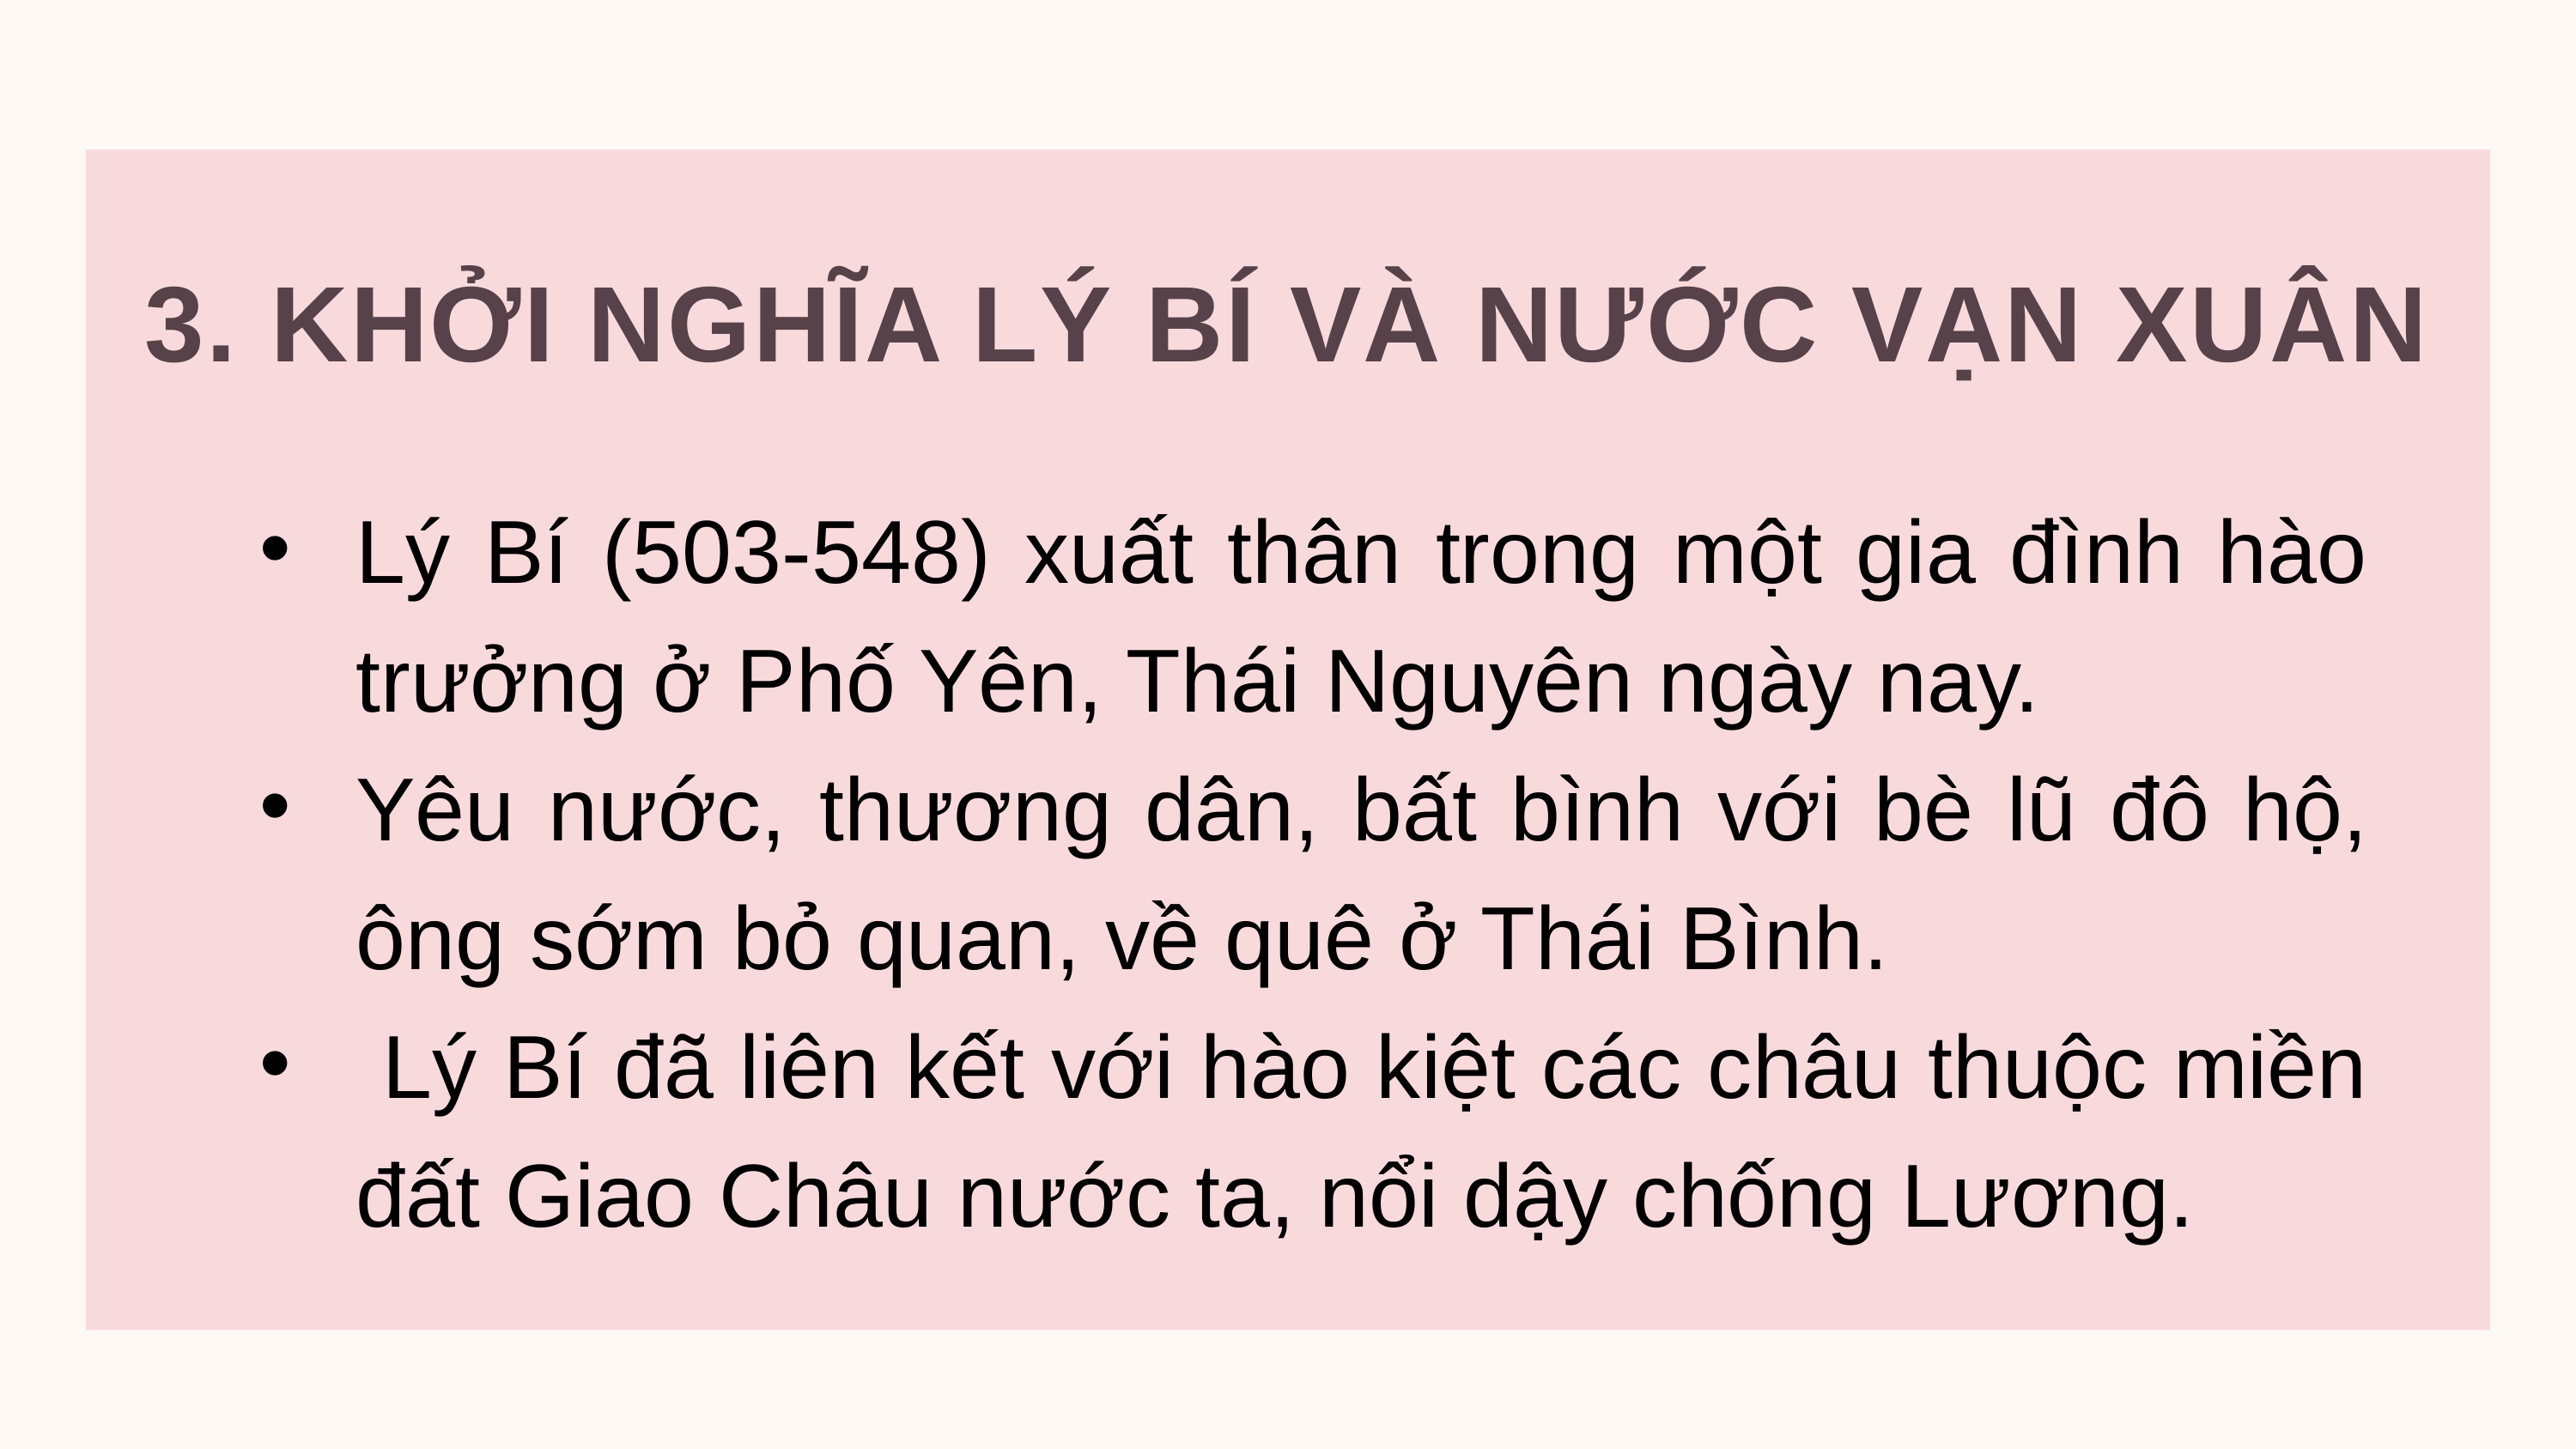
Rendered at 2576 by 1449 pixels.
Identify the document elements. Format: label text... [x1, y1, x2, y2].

text_box 3. KHỞI NGHĨA LÝ BÍ VÀ NƯỚC VẠN XUÂN [85, 284, 2490, 384]
text_box [85, 149, 2490, 284]
text_box Lý Bí (503-548) xuất thân trong một gia đình hào trưởng ở Phố Yên, Thái Nguyên ngày nay. Yêu nước, thương dân, bất bình với bè lũ đô hộ, ông sớm bỏ quan, về quê ở Thái Bình. Lý Bí đã liên kết với hào kiệt các châu thuộc miền đất Giao Châu nước ta, nổi dậy chống Lương. [246, 466, 2383, 1252]
text_box [85, 384, 2490, 1331]
